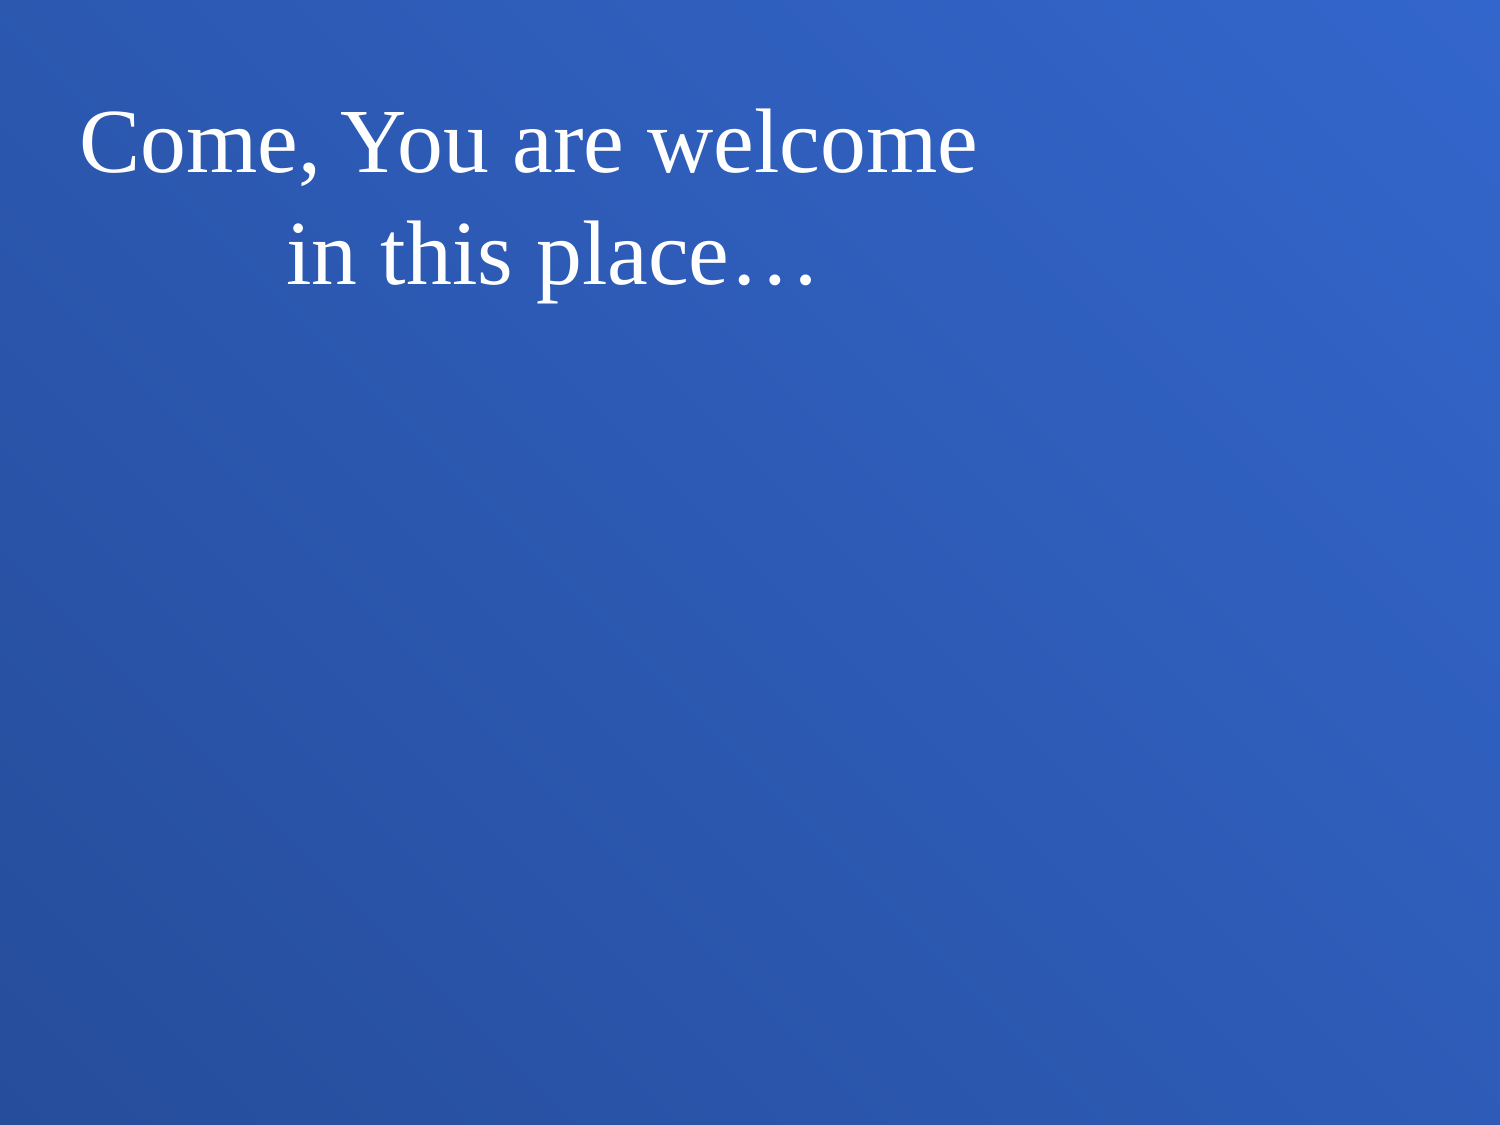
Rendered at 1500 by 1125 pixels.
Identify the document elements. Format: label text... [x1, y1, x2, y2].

text_box Come, You are welcome [0, 73, 1496, 199]
text_box in this place… [0, 199, 1496, 310]
